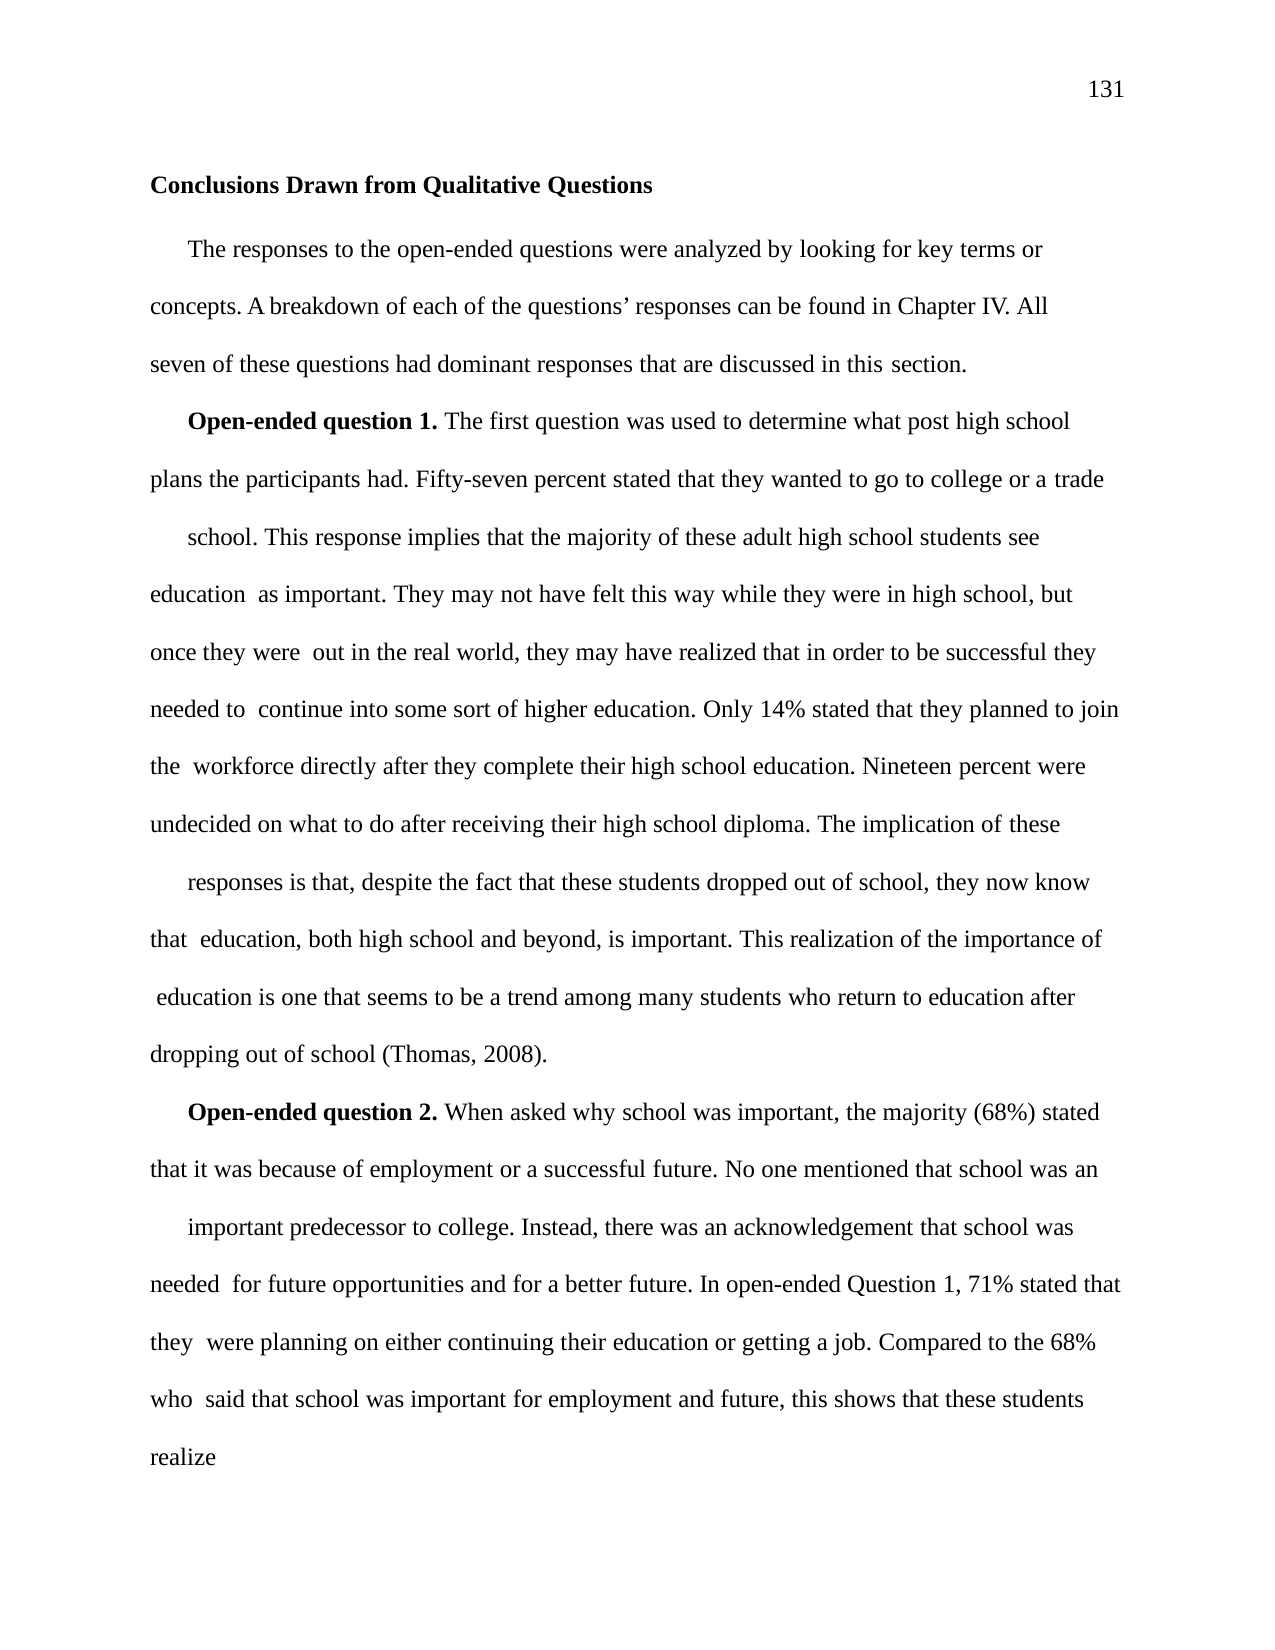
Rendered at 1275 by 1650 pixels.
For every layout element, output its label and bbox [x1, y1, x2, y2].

text_box [1085, 70, 1128, 103]
text_box [147, 166, 1127, 1471]
